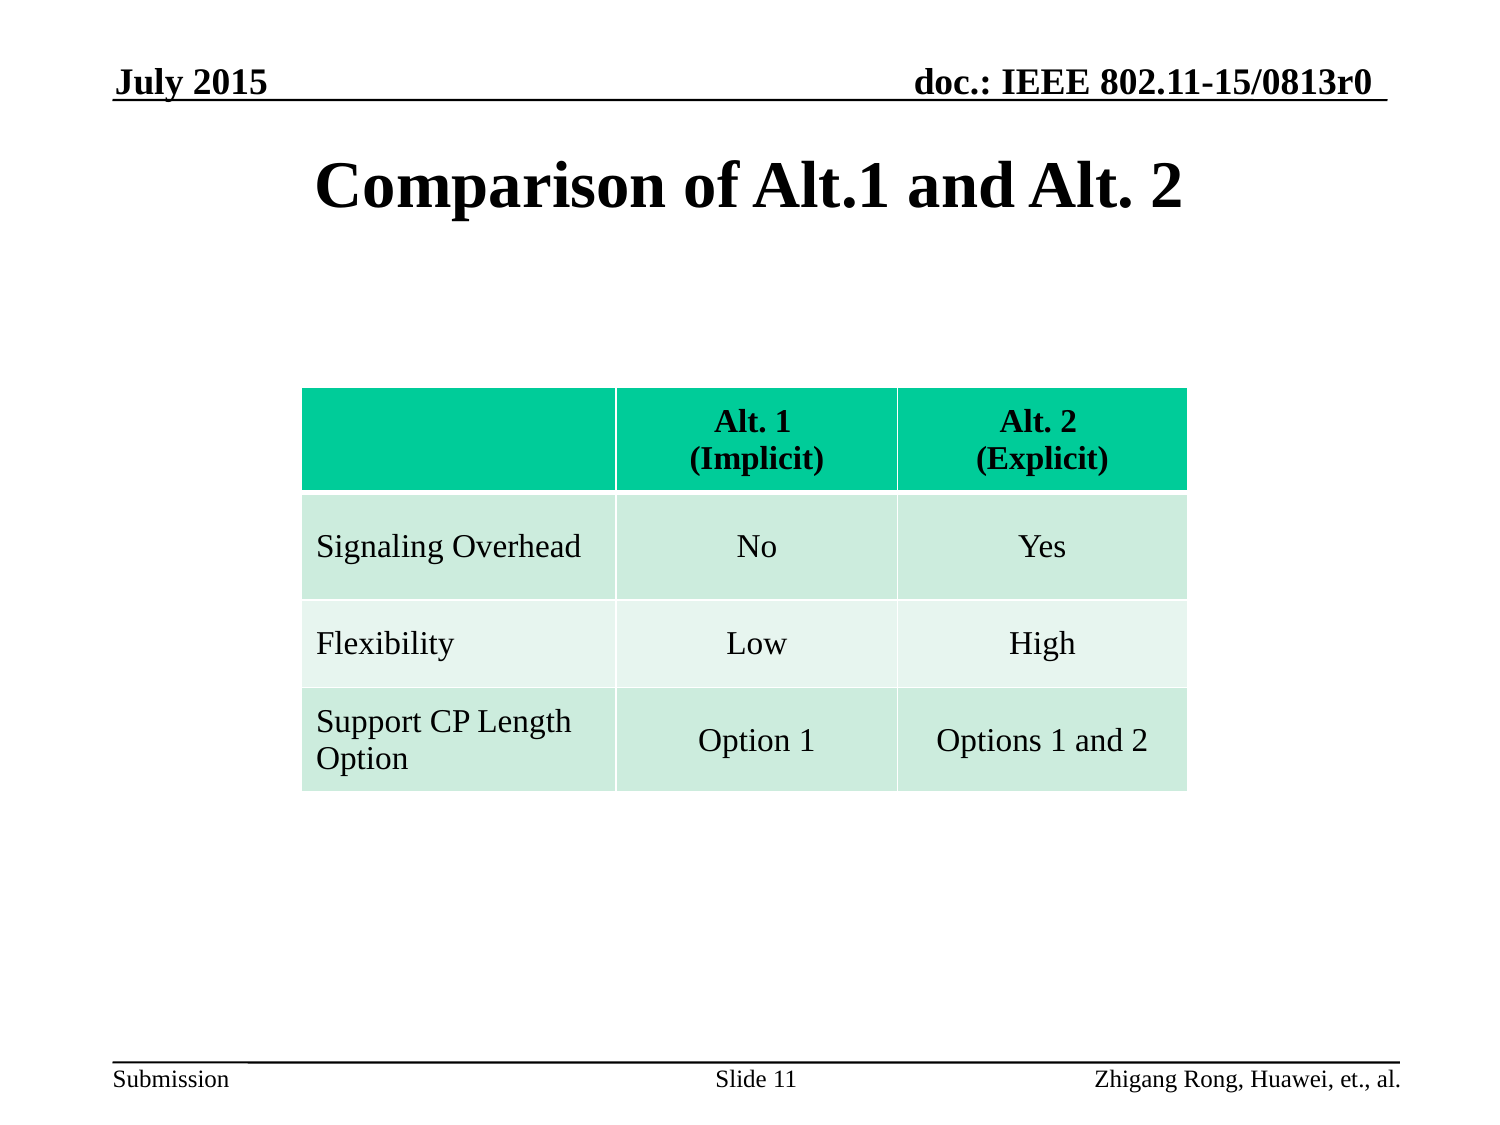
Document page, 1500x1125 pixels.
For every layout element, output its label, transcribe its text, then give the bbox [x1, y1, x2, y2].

slide_number Slide 11 [712, 1061, 800, 1093]
table_cell Options 1 and 2 [898, 688, 1187, 791]
title Comparison of Alt.1 and Alt. 2 [112, 112, 1388, 251]
table_cell Option 1 [617, 688, 897, 791]
footer Zhigang Rong, Huawei, et., al. [949, 1061, 1402, 1093]
table_header Alt. 2 (Explicit) [898, 388, 1187, 490]
list [112, 299, 1463, 788]
table_cell Yes [898, 495, 1187, 599]
table_header [302, 388, 615, 490]
table_cell Support CP Length Option [302, 688, 615, 791]
table_header Alt. 1 (Implicit) [617, 388, 897, 490]
table_cell High [898, 601, 1187, 687]
table_cell Signaling Overhead [302, 495, 615, 599]
table_cell No [617, 495, 897, 599]
table_cell Flexibility [302, 601, 615, 687]
table_cell Low [617, 601, 897, 687]
